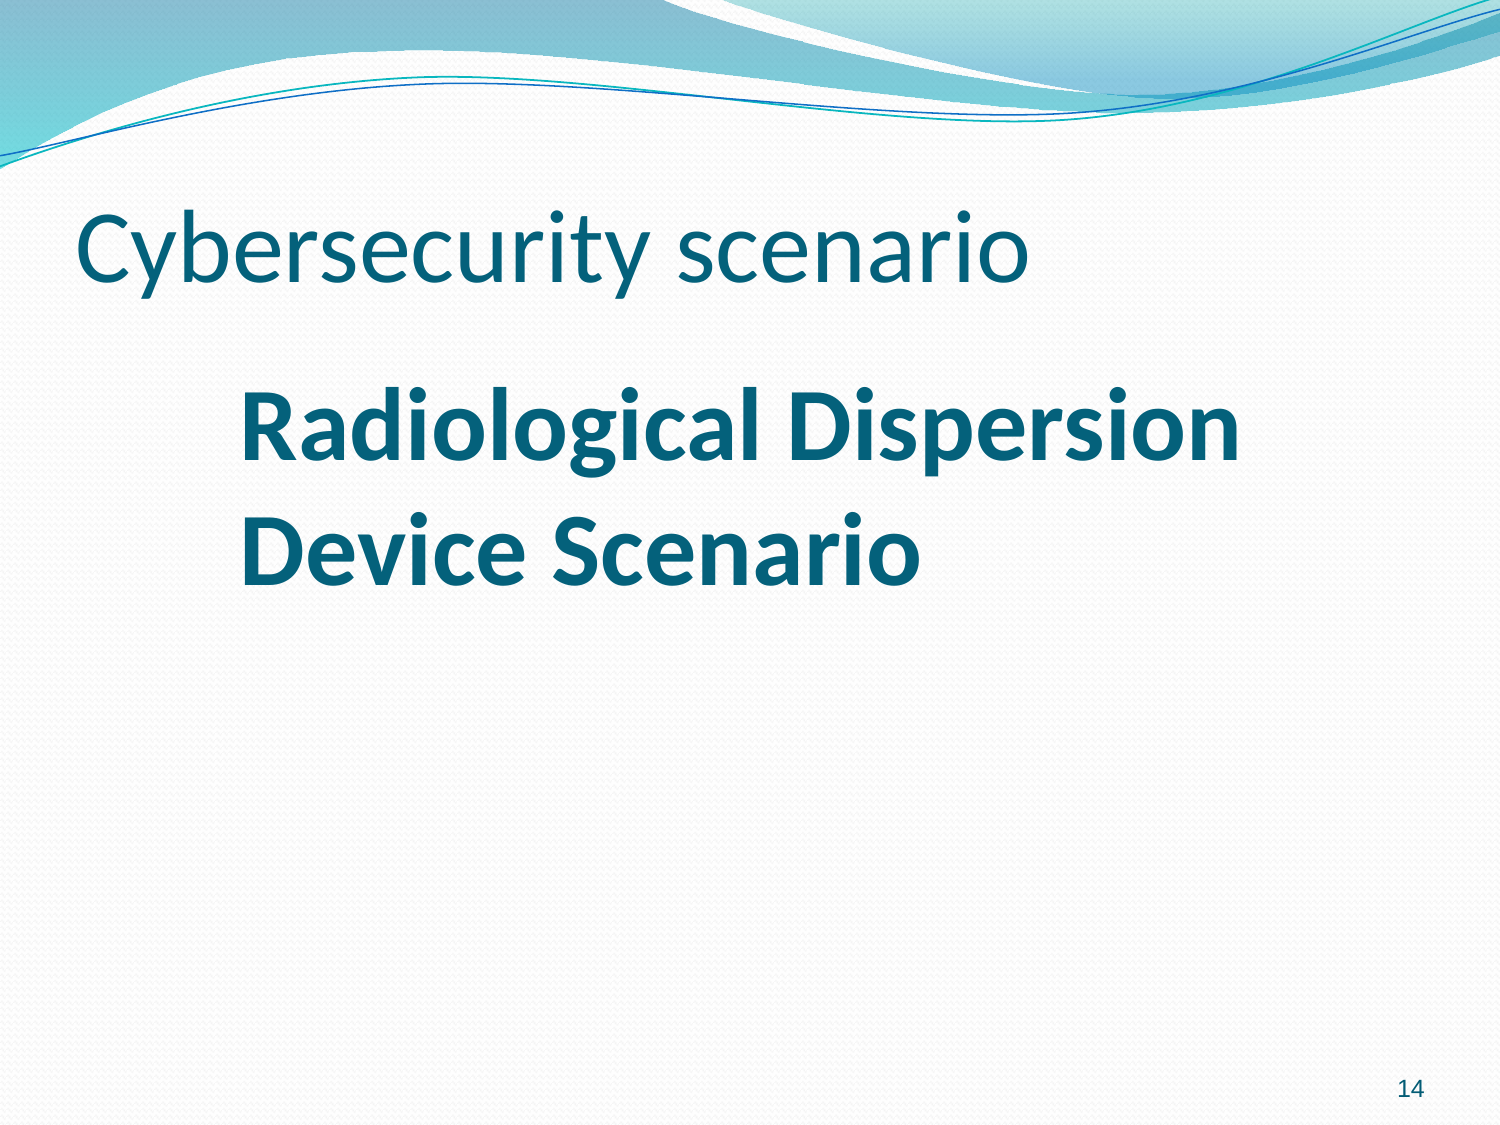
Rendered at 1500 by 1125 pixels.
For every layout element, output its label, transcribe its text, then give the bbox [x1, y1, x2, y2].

title Cybersecurity scenario [75, 115, 1438, 303]
slide_number 14 [1299, 1042, 1425, 1103]
text_box Radiological Dispersion Device Scenario [224, 387, 1500, 575]
